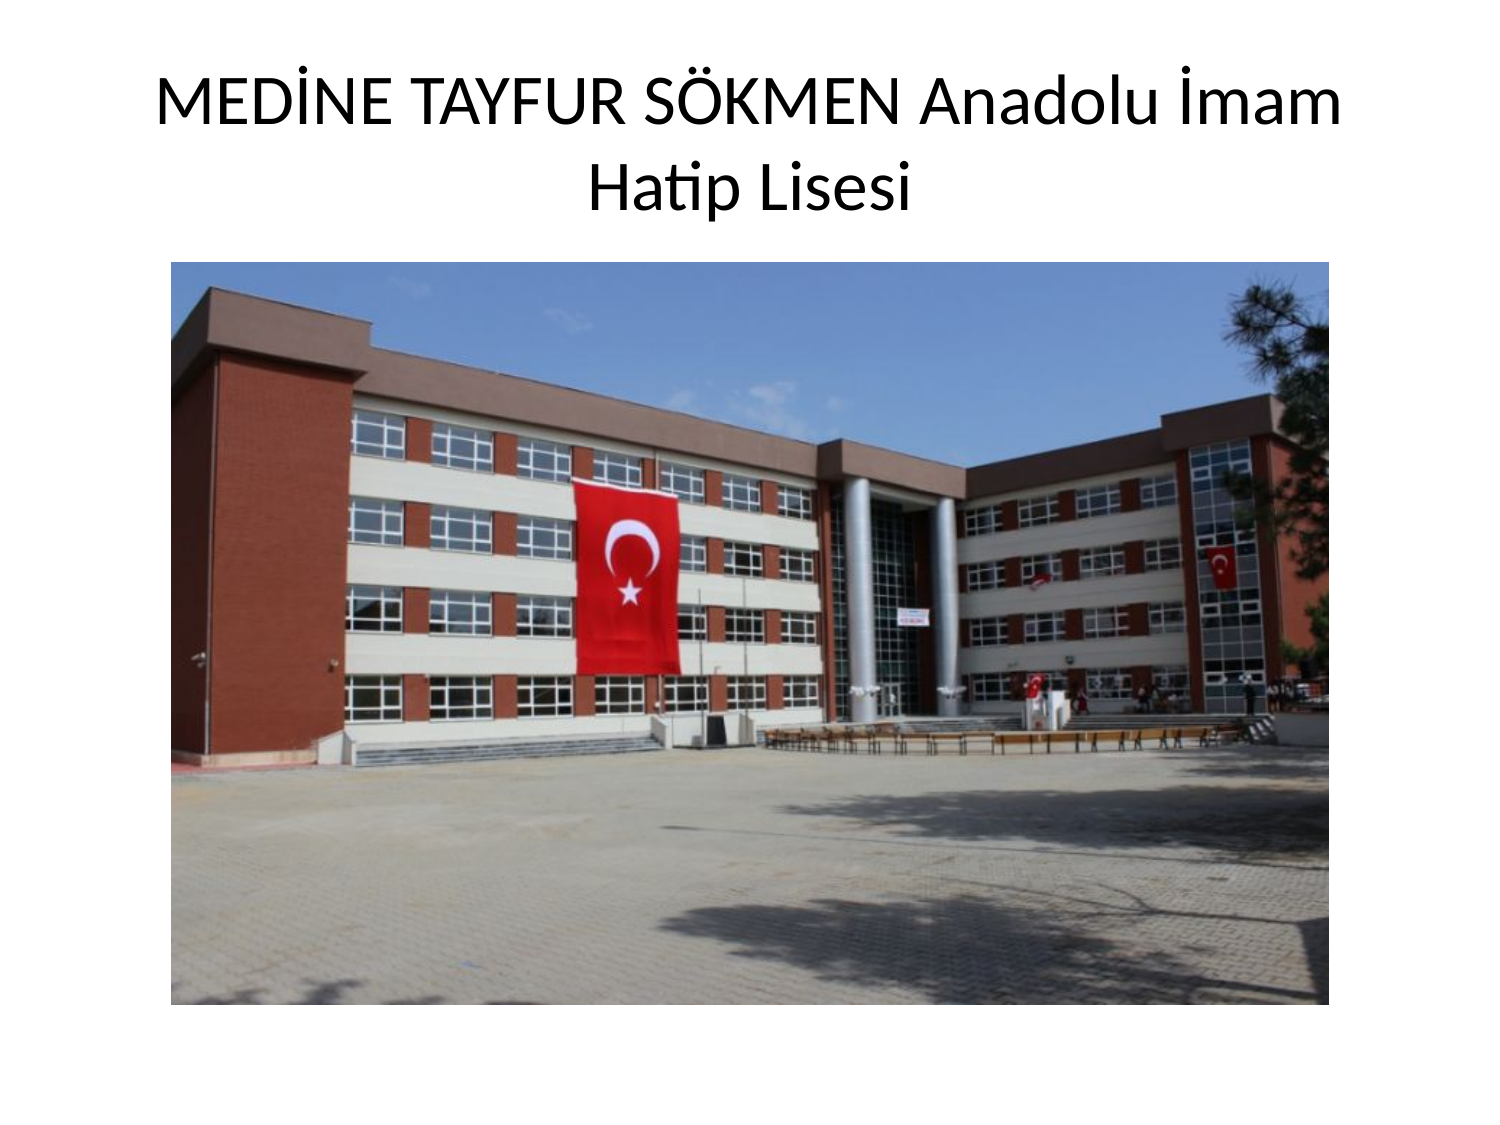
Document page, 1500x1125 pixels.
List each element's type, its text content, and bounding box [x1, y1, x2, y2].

title MEDİNE TAYFUR SÖKMEN Anadolu İmam Hatip Lisesi [75, 45, 1425, 233]
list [170, 262, 1330, 1006]
